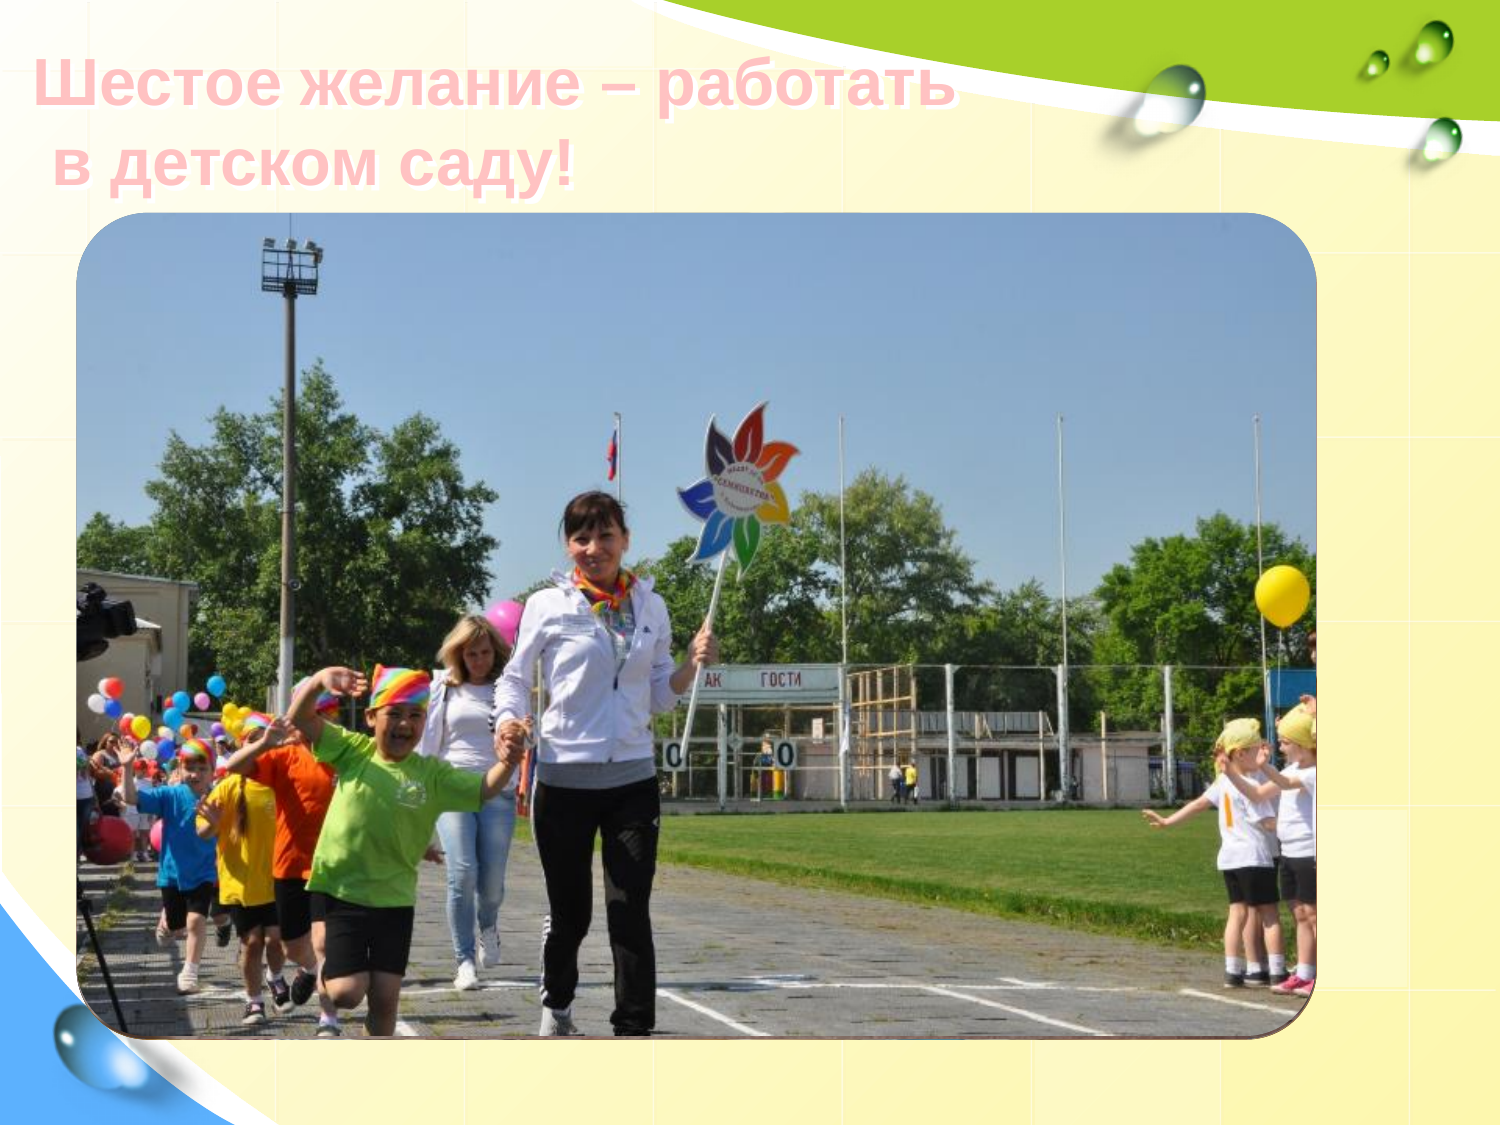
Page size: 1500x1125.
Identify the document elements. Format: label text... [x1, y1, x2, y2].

picture [0, 0, 1500, 1125]
title Шестое желание – работать в детском саду! [17, 42, 1404, 195]
